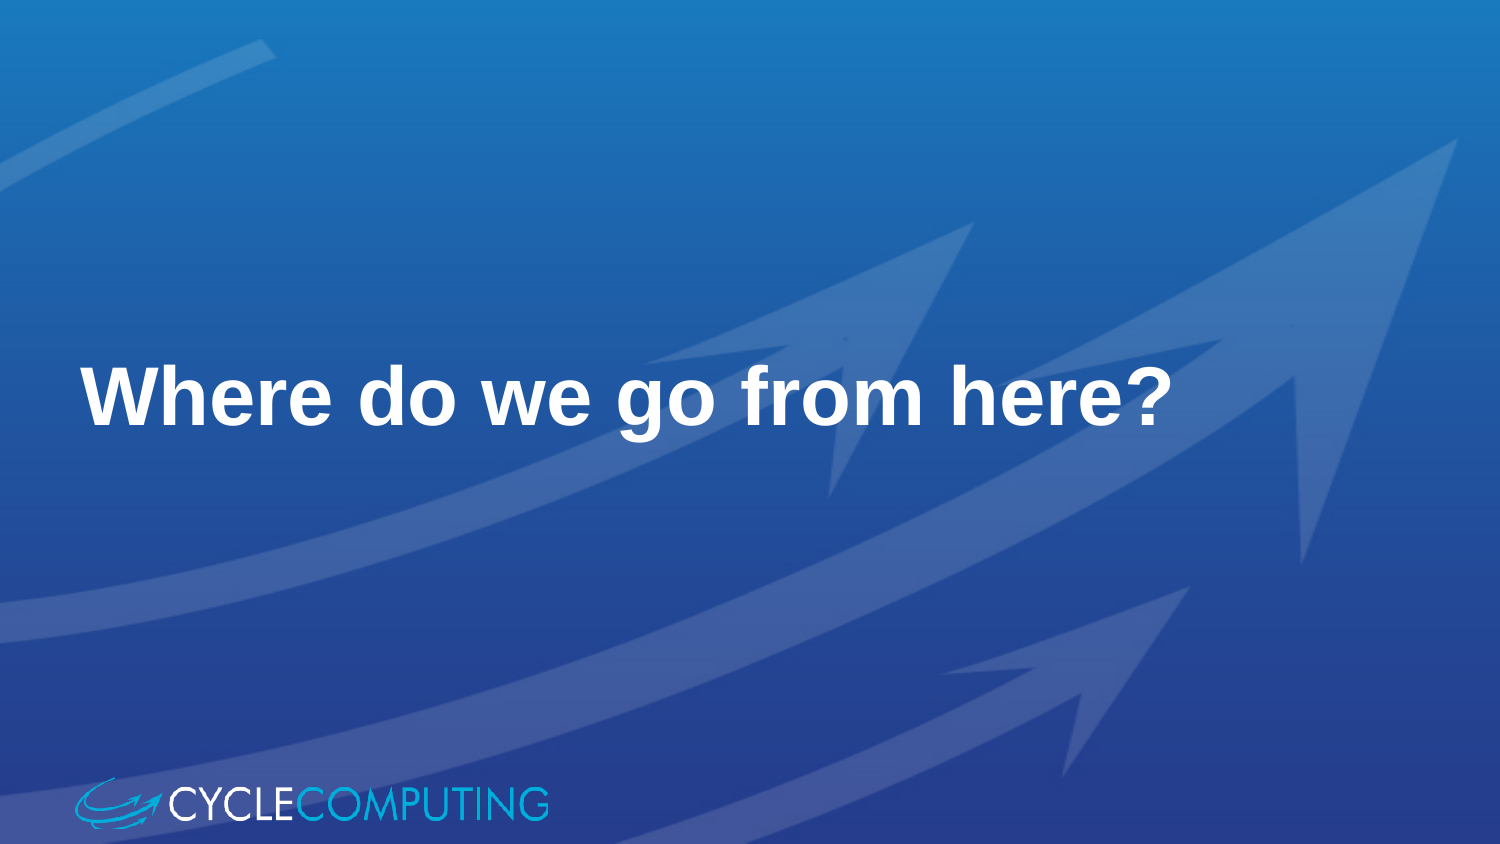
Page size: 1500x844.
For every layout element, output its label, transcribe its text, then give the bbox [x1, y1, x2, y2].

picture [0, 0, 1500, 844]
title Where do we go from here? [65, 308, 1340, 476]
